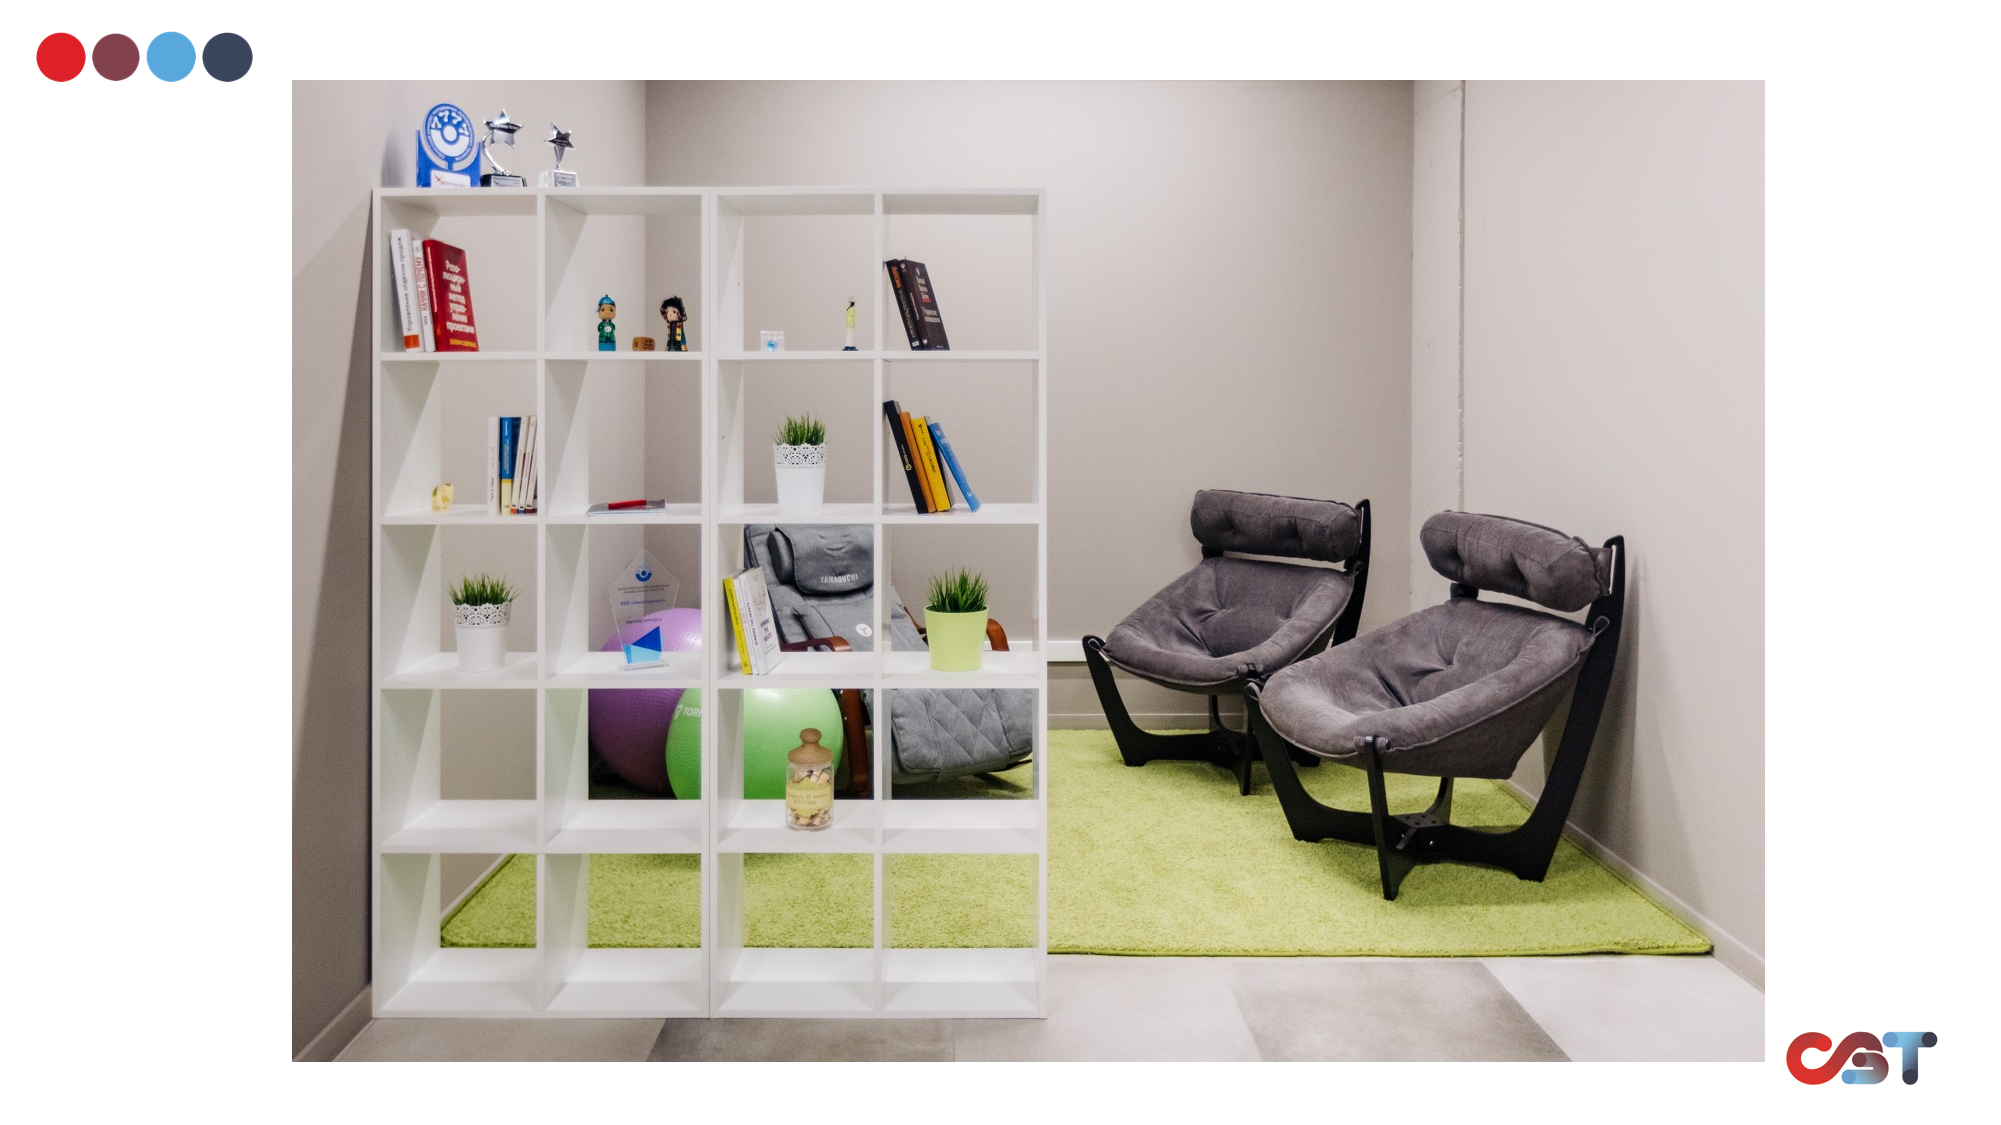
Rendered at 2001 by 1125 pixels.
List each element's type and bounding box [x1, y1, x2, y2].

picture [146, 31, 196, 82]
picture [202, 31, 253, 82]
picture [36, 31, 86, 82]
picture [92, 33, 140, 81]
picture [292, 80, 1972, 1095]
